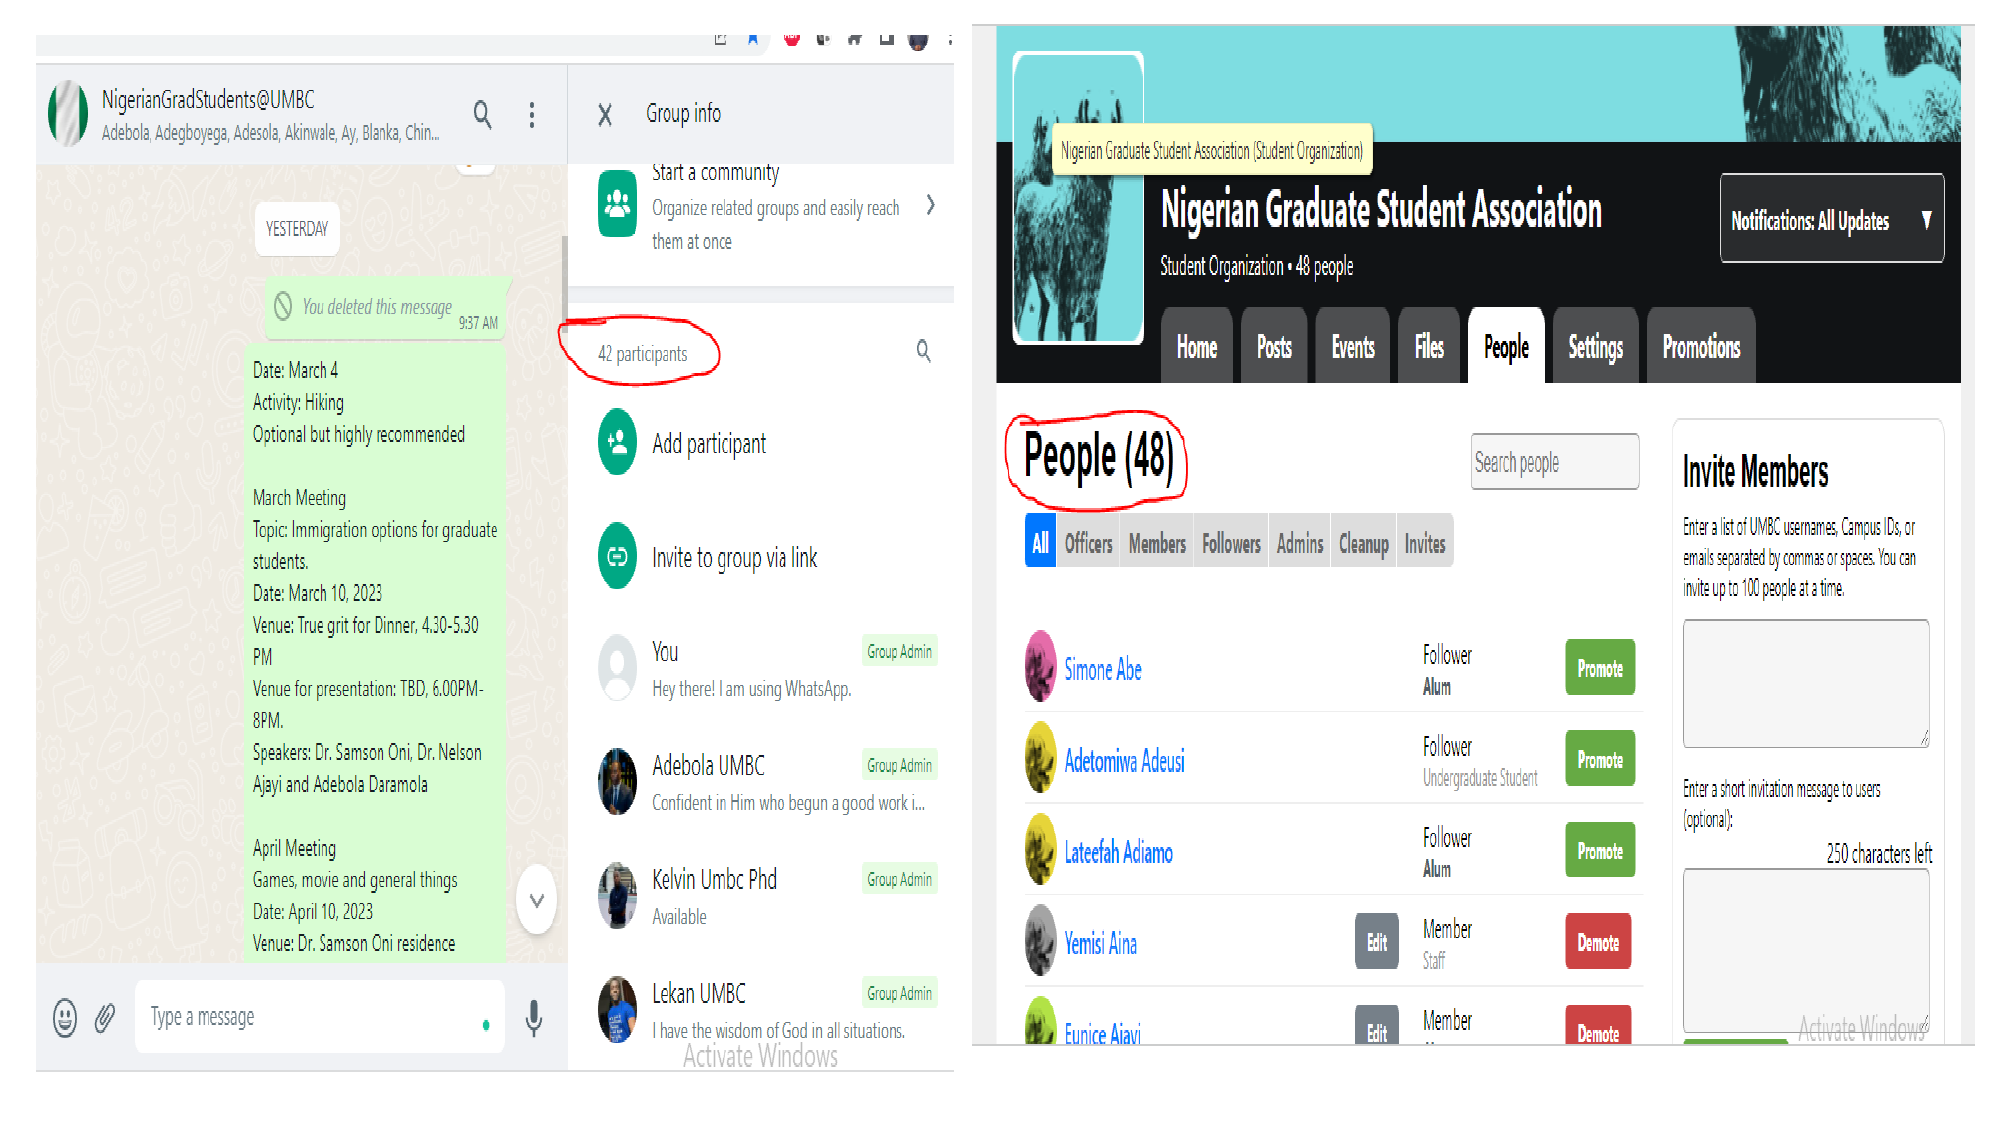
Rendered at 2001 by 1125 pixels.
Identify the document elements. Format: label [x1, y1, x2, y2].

picture [35, 35, 955, 1075]
picture [972, 21, 1976, 1050]
